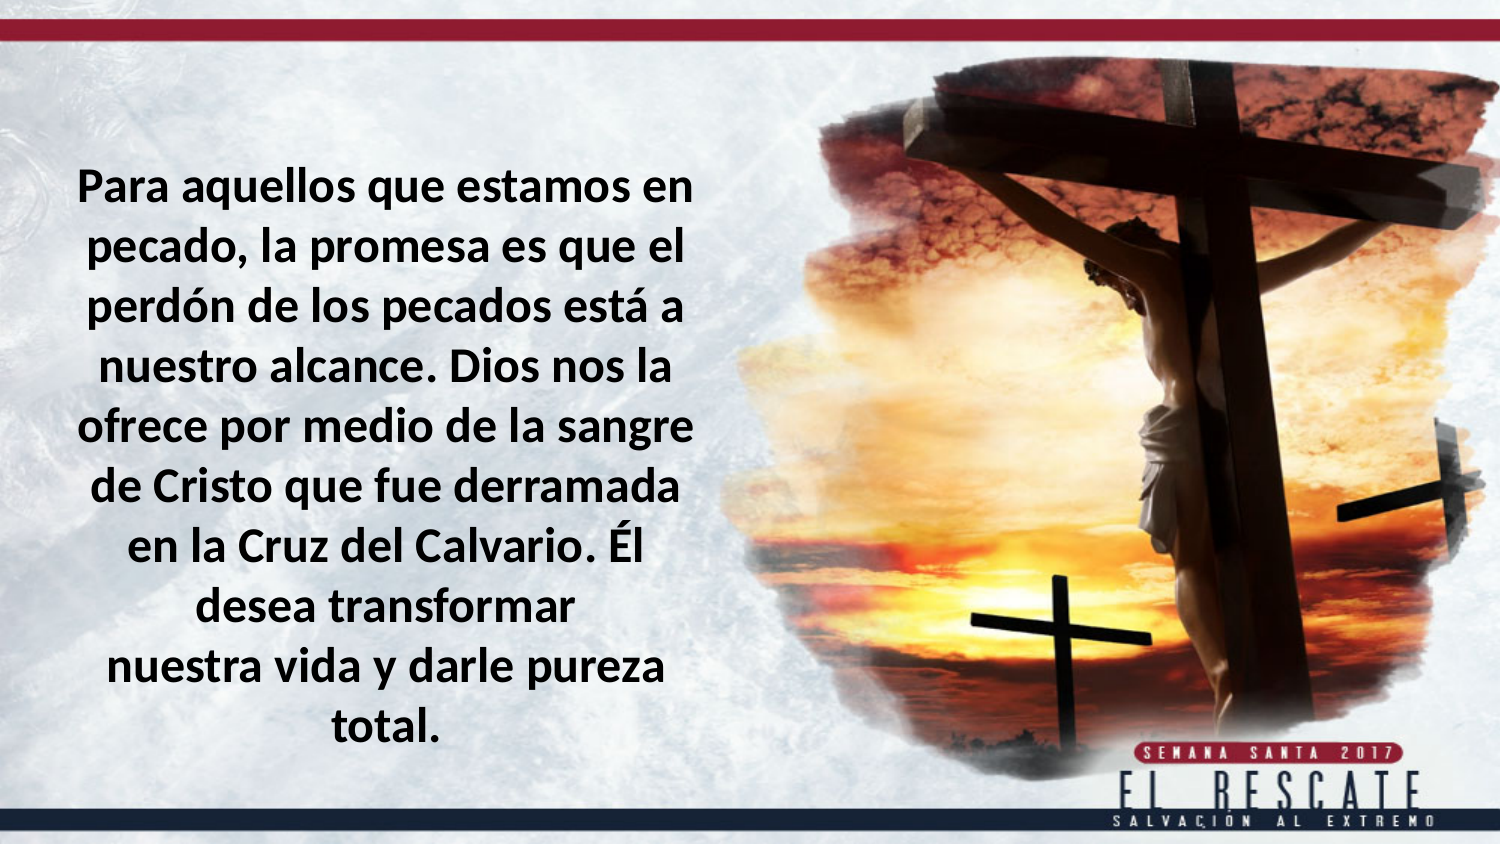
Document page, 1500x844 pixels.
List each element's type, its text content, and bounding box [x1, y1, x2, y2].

text_box Para aquellos que estamos en pecado, la promesa es que el perdón de los pecados está a nuestro alcance. Dios nos la ofrece por medio de la sangre de Cristo que fue derramada en la Cruz del Calvario. Él desea transformar nuestra vida y darle pureza total. [49, 145, 723, 761]
picture [0, 0, 1500, 844]
